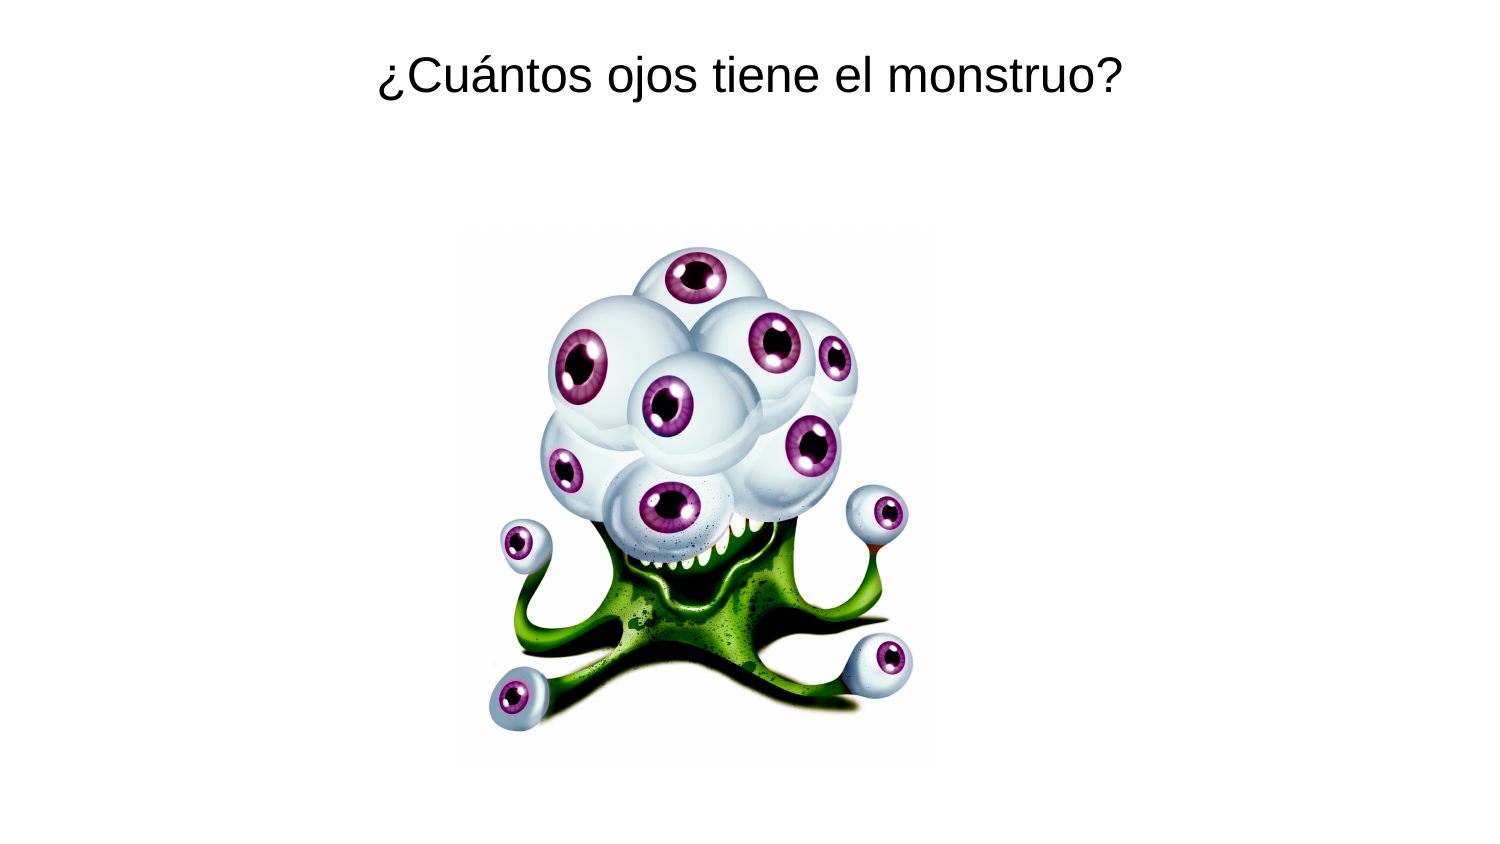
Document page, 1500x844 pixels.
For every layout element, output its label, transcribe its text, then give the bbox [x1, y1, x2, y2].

picture [458, 227, 943, 768]
text_box ¿Cuántos ojos tiene el monstruo? [0, 0, 1500, 146]
